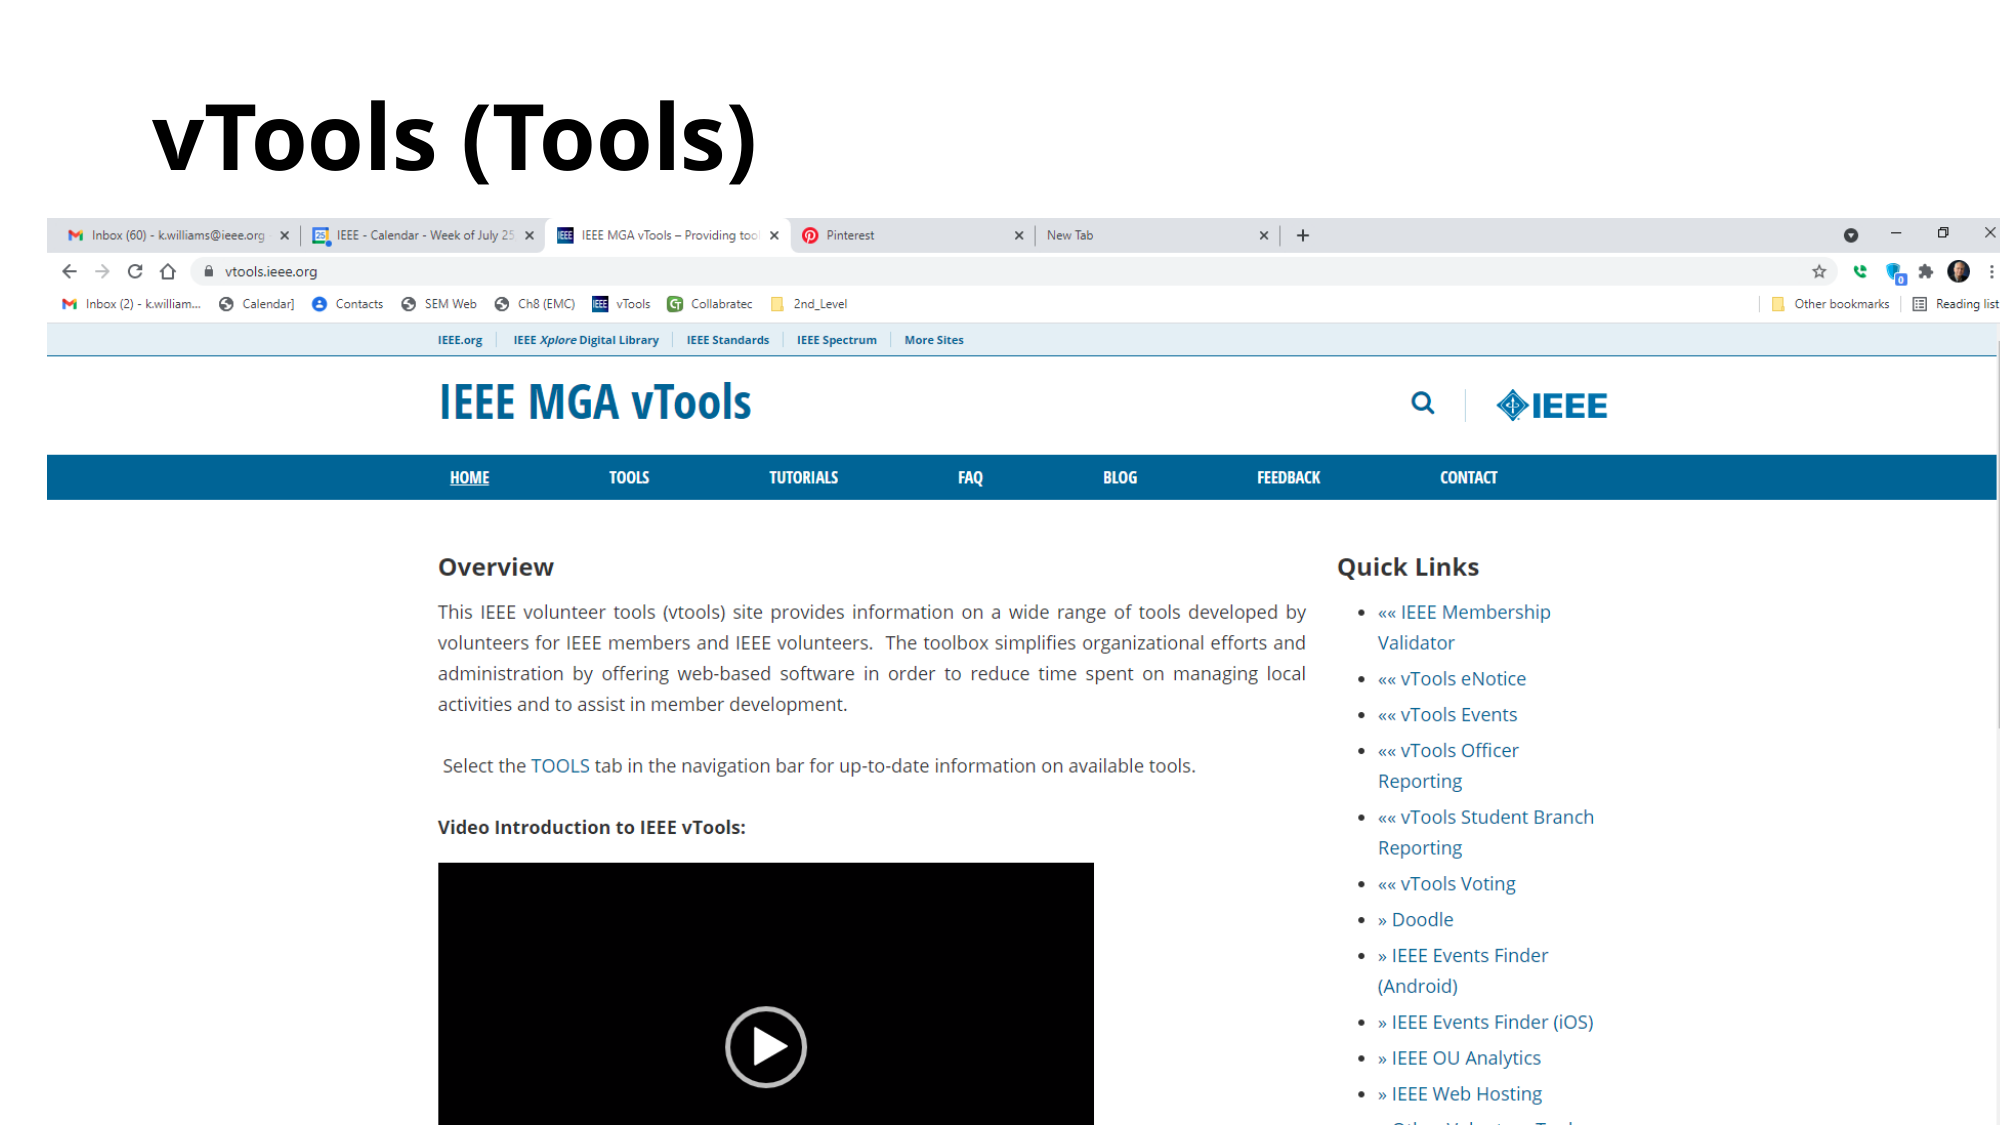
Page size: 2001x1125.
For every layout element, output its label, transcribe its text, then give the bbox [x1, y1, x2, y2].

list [47, 218, 2000, 1125]
title vTools (Tools) [137, 31, 1863, 218]
